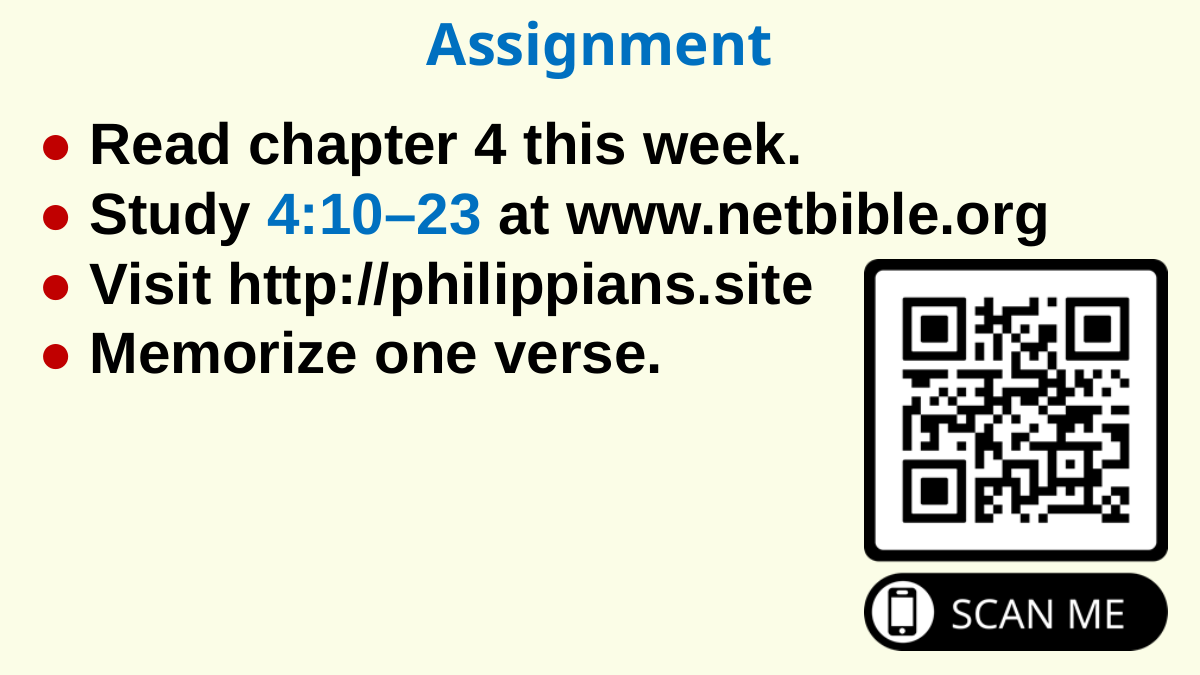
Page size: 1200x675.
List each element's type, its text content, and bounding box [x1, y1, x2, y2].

picture [864, 259, 1168, 651]
text_box Assignment [0, 0, 1200, 85]
text_box ● Read chapter 4 this week. ● Study 4:10–23 at www.netbible.org ● Visit http://philippians.site ● Memorize one verse. [23, 98, 1177, 394]
